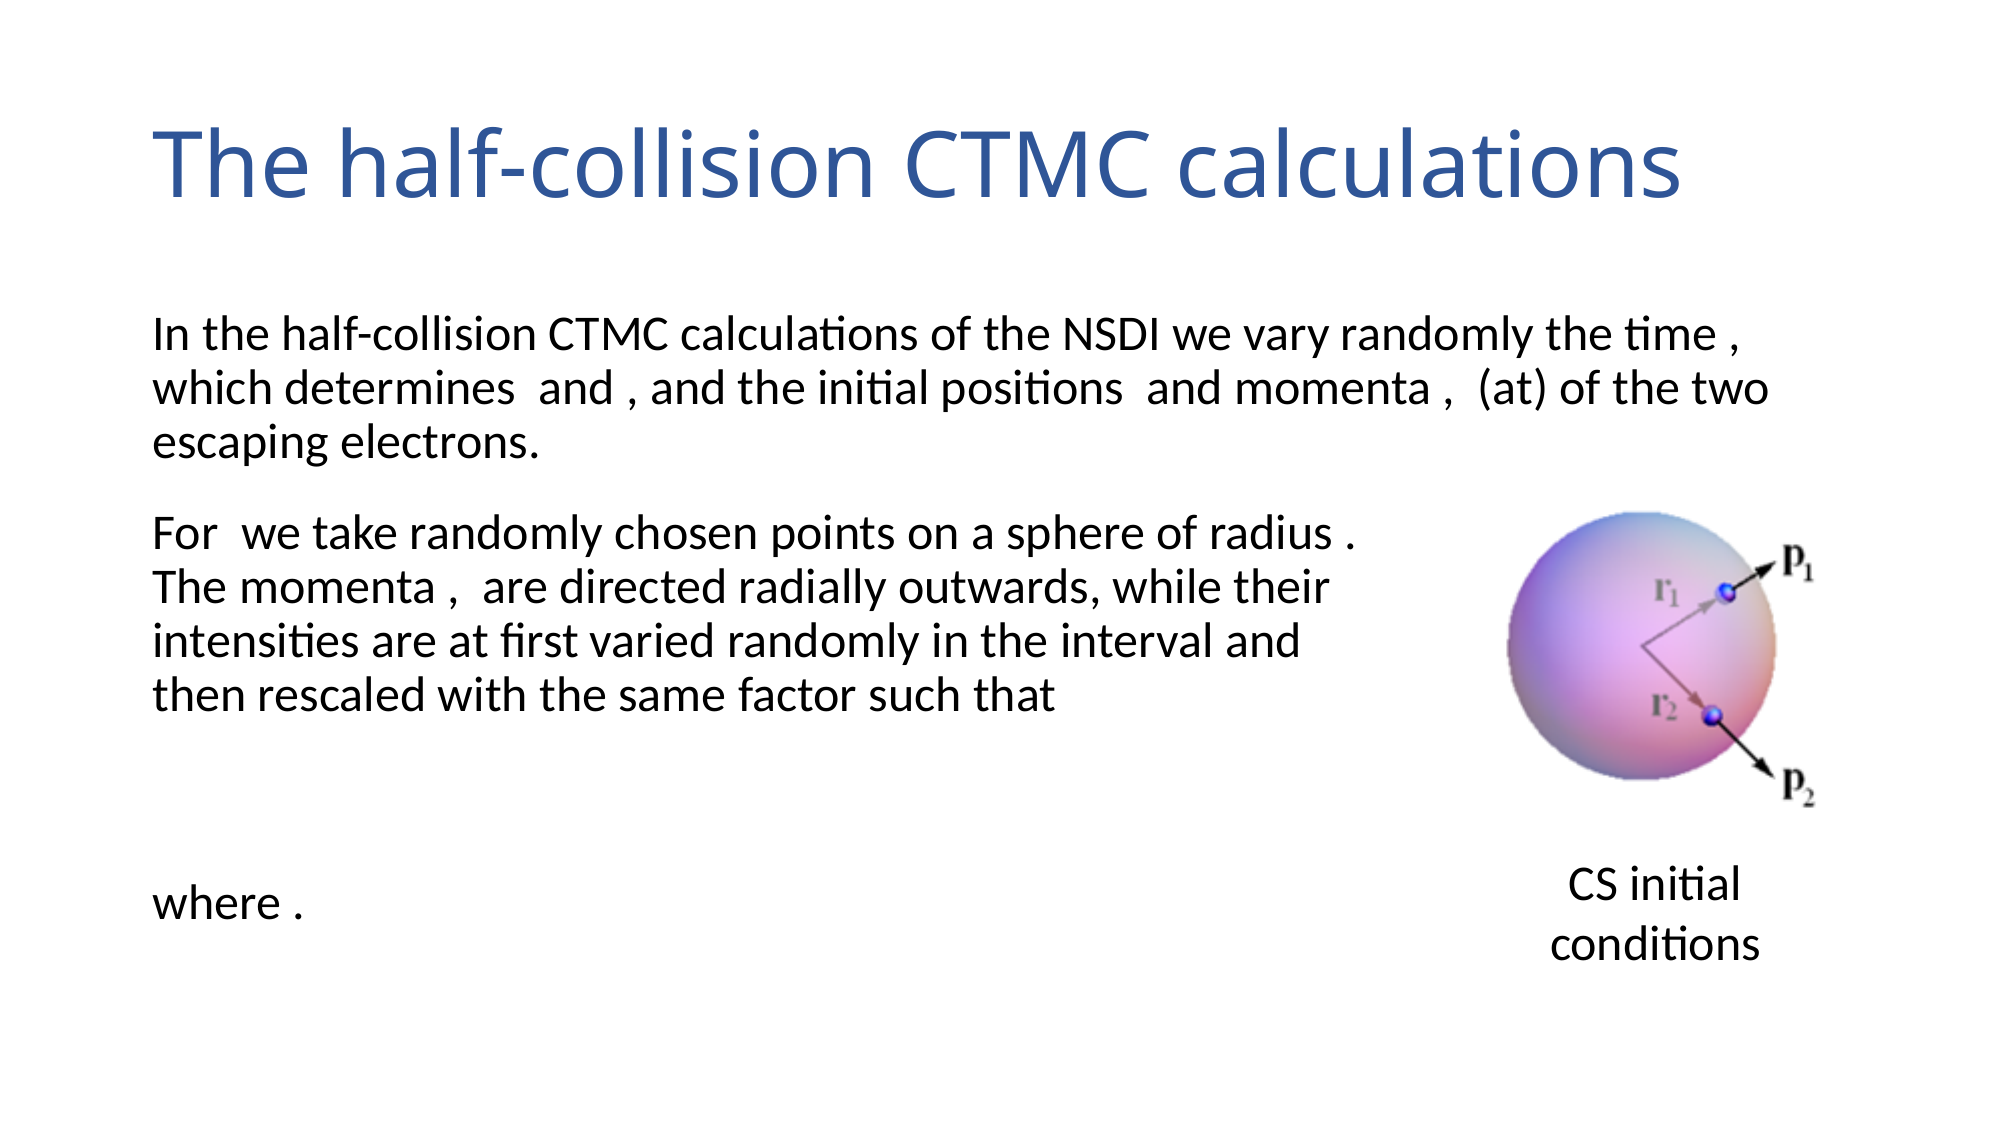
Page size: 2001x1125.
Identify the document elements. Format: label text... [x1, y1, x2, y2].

picture [1469, 483, 1842, 828]
title The half-collision CTMC calculations [137, 59, 1863, 277]
text_box CS initial conditions [1515, 842, 1796, 978]
